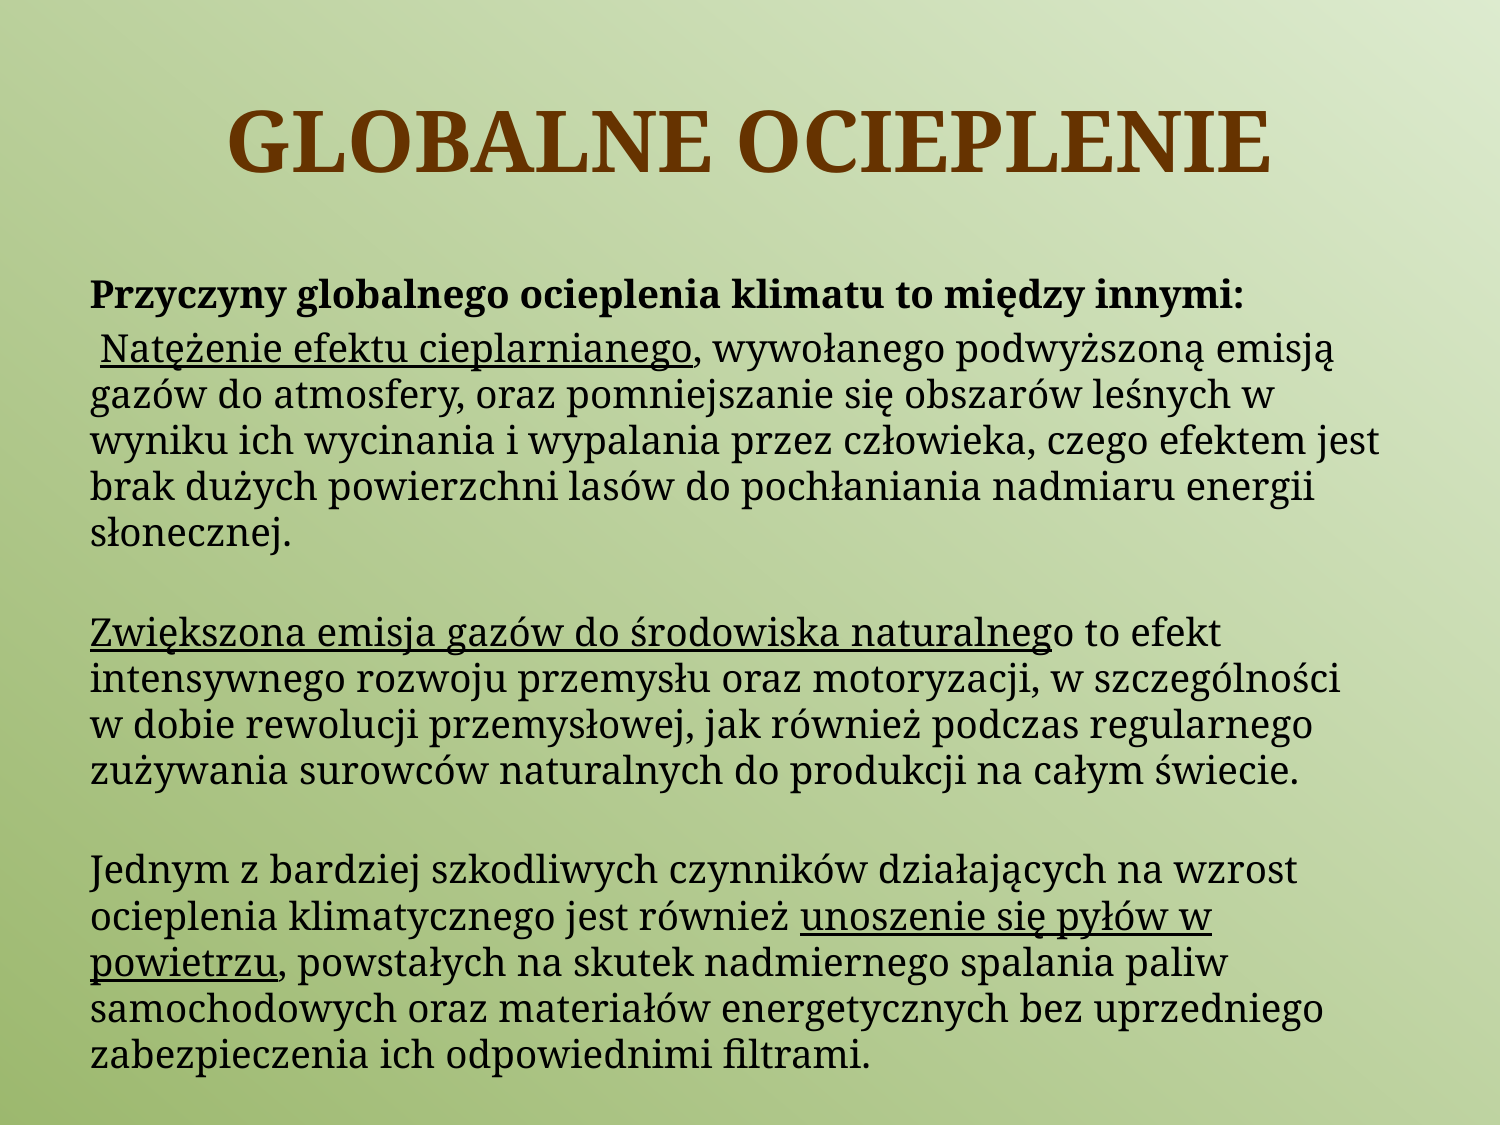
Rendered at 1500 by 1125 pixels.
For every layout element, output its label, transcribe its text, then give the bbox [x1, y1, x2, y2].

title GLOBALNE OCIEPLENIE [75, 45, 1425, 233]
list Przyczyny globalnego ocieplenia klimatu to między innymi: Natężenie efektu cieplarnianego, wywołanego podwyższoną emisją gazów do atmosfery, oraz pomniejszanie się obszarów leśnych w wyniku ich wycinania i wypalania przez człowieka, czego efektem jest brak dużych powierzchni lasów do pochłaniania nadmiaru energii słonecznej. Zwiększona emisja gazów do środowiska naturalnego to efekt intensywnego rozwoju przemysłu oraz motoryzacji, w szczególności w dobie rewolucji przemysłowej, jak również podczas regularnego zużywania surowców naturalnych do produkcji na całym świecie. Jednym z bardziej szkodliwych czynników działających na wzrost ocieplenia klimatycznego jest również unoszenie się pyłów w powietrzu, powstałych na skutek nadmiernego spalania paliw samochodowych oraz materiałów energetycznych bez uprzedniego zabezpieczenia ich odpowiednimi filtrami. [75, 262, 1425, 1094]
